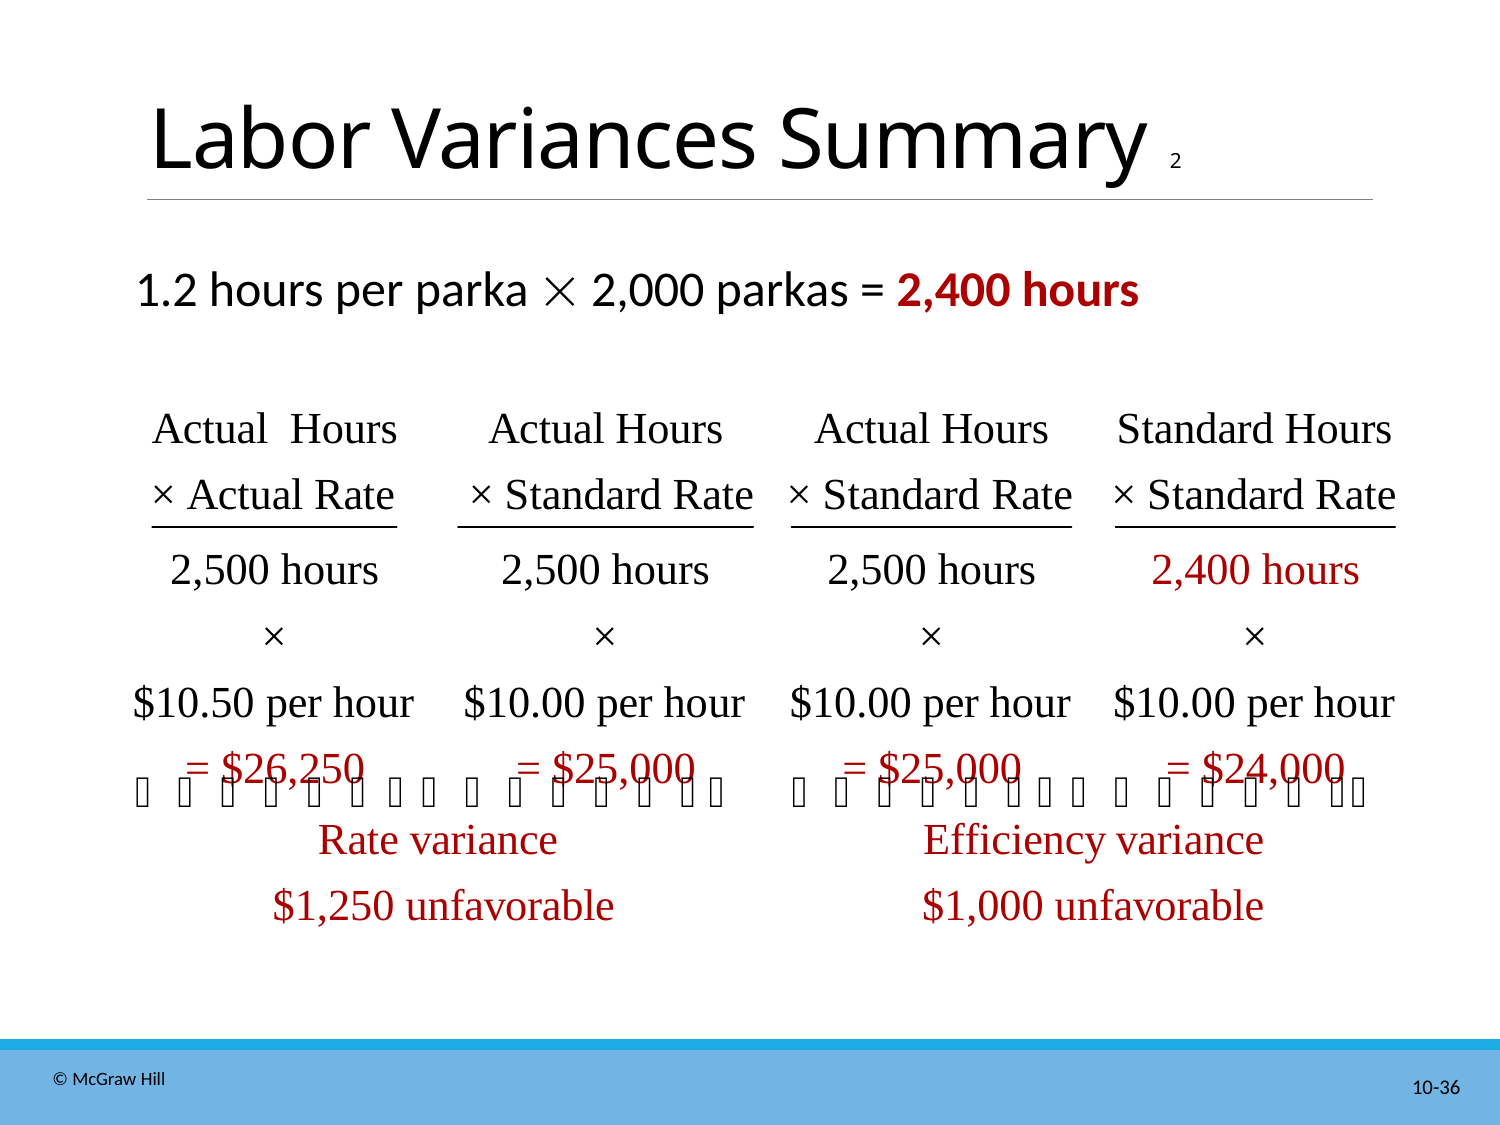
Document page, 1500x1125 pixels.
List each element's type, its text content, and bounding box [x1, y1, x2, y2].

list 1.2 hours per parka  2,000 parkas = 2,400 hours [134, 248, 1373, 325]
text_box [127, 399, 1406, 940]
title Labor Variances Summary 2 [134, 24, 1373, 194]
